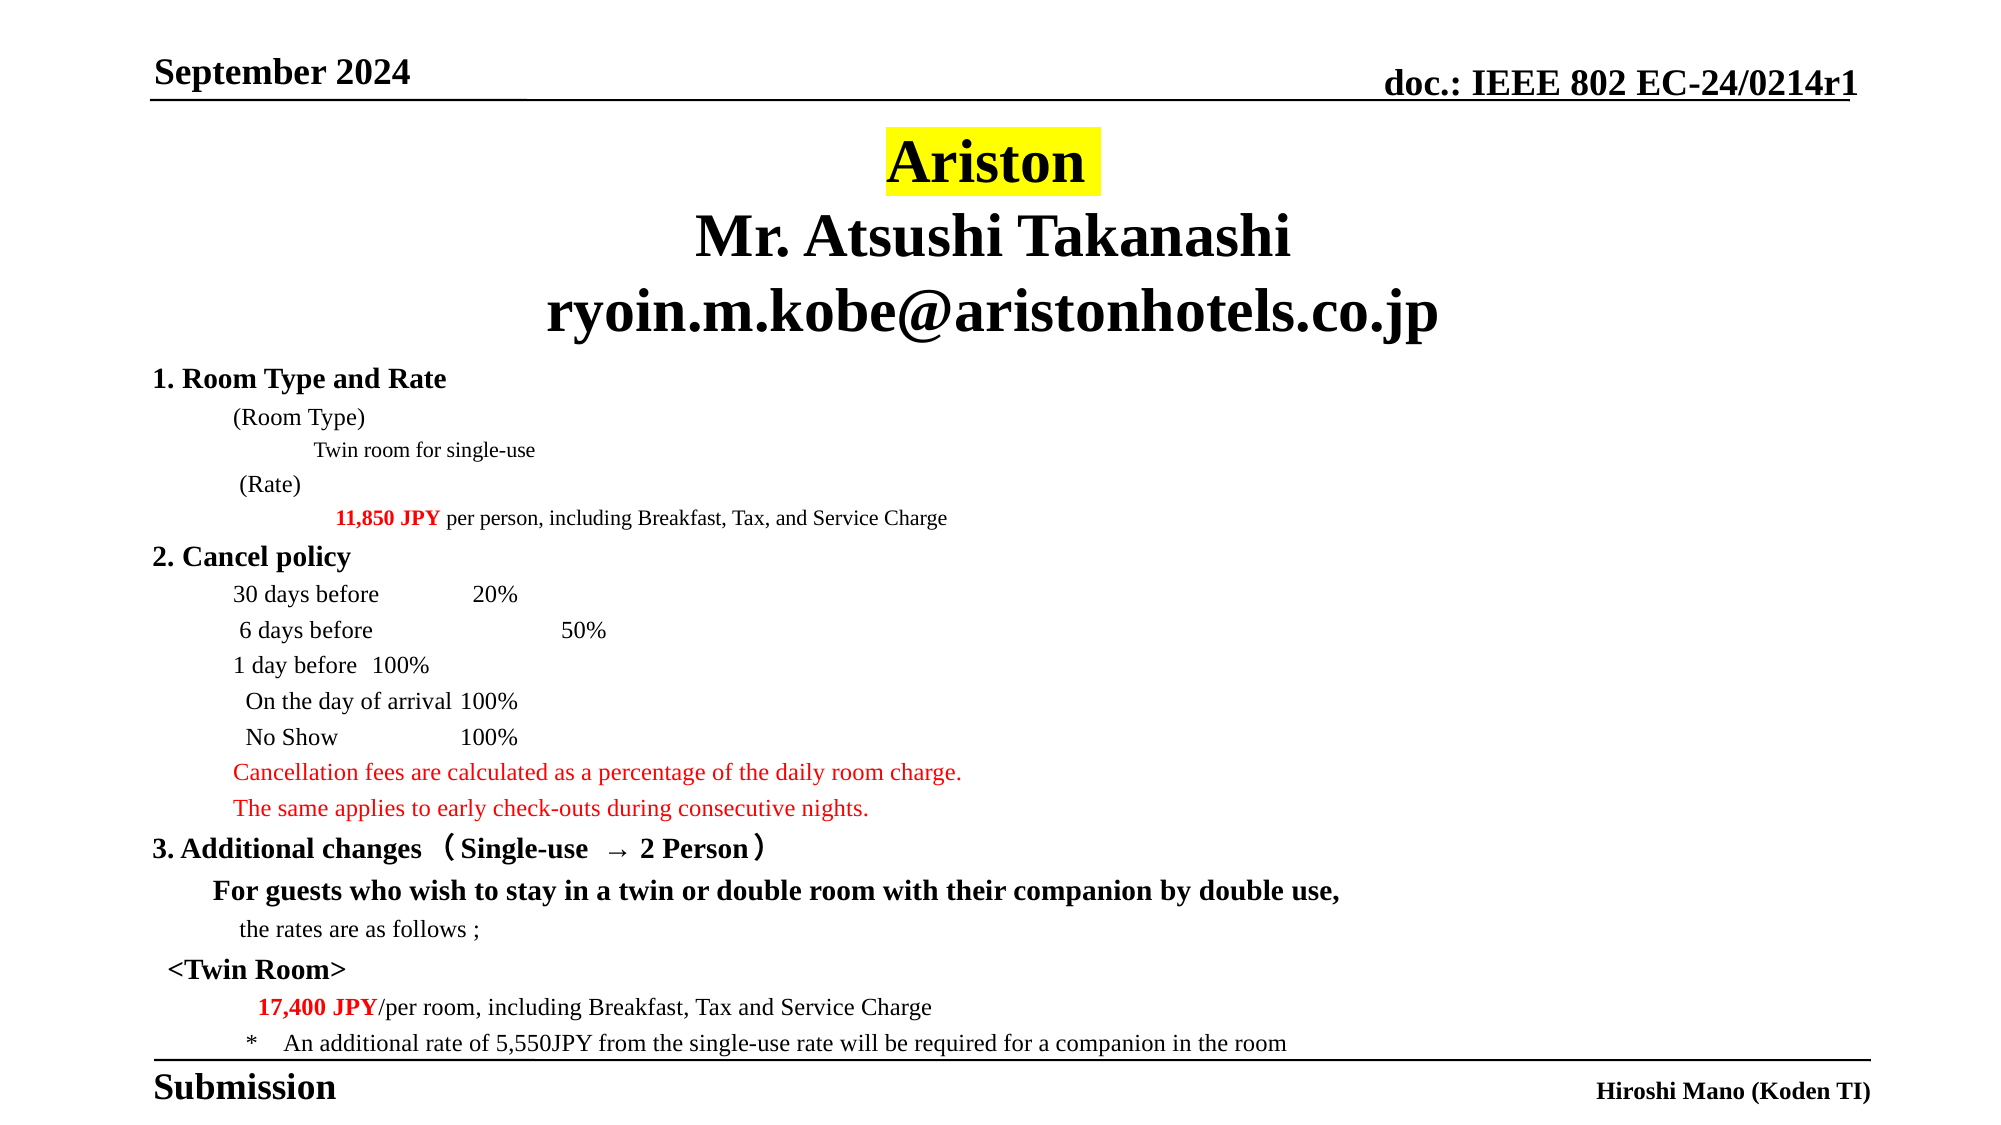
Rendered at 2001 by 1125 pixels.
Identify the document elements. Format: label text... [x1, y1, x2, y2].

list 1. Room Type and Rate (Room Type) Twin room for single-use (Rate) 11,850 JPY per person, including Breakfast, Tax, and Service Charge 2. Cancel policy 30 days before 20% 6 days before 50% 1 day before 100% On the day of arrival 100% No Show 100% Cancellation fees are calculated as a percentage of the daily room charge. The same applies to early check-outs during consecutive nights. 3. Additional changes（Single-use → 2 Person） For guests who wish to stay in a twin or double room with their companion by double use, the rates are as follows ; <Twin Room> 17,400 JPY/per room, including Breakfast, Tax and Service Charge * An additional rate of 5,550JPY from the single-use rate will be required for a companion in the room [137, 351, 1863, 1066]
footer Hiroshi Mano (Koden TI) [1174, 1074, 1872, 1105]
title Ariston Mr. Atsushi Takanashi ryoin.m.kobe@aristonhotels.co.jp [149, 112, 1838, 351]
